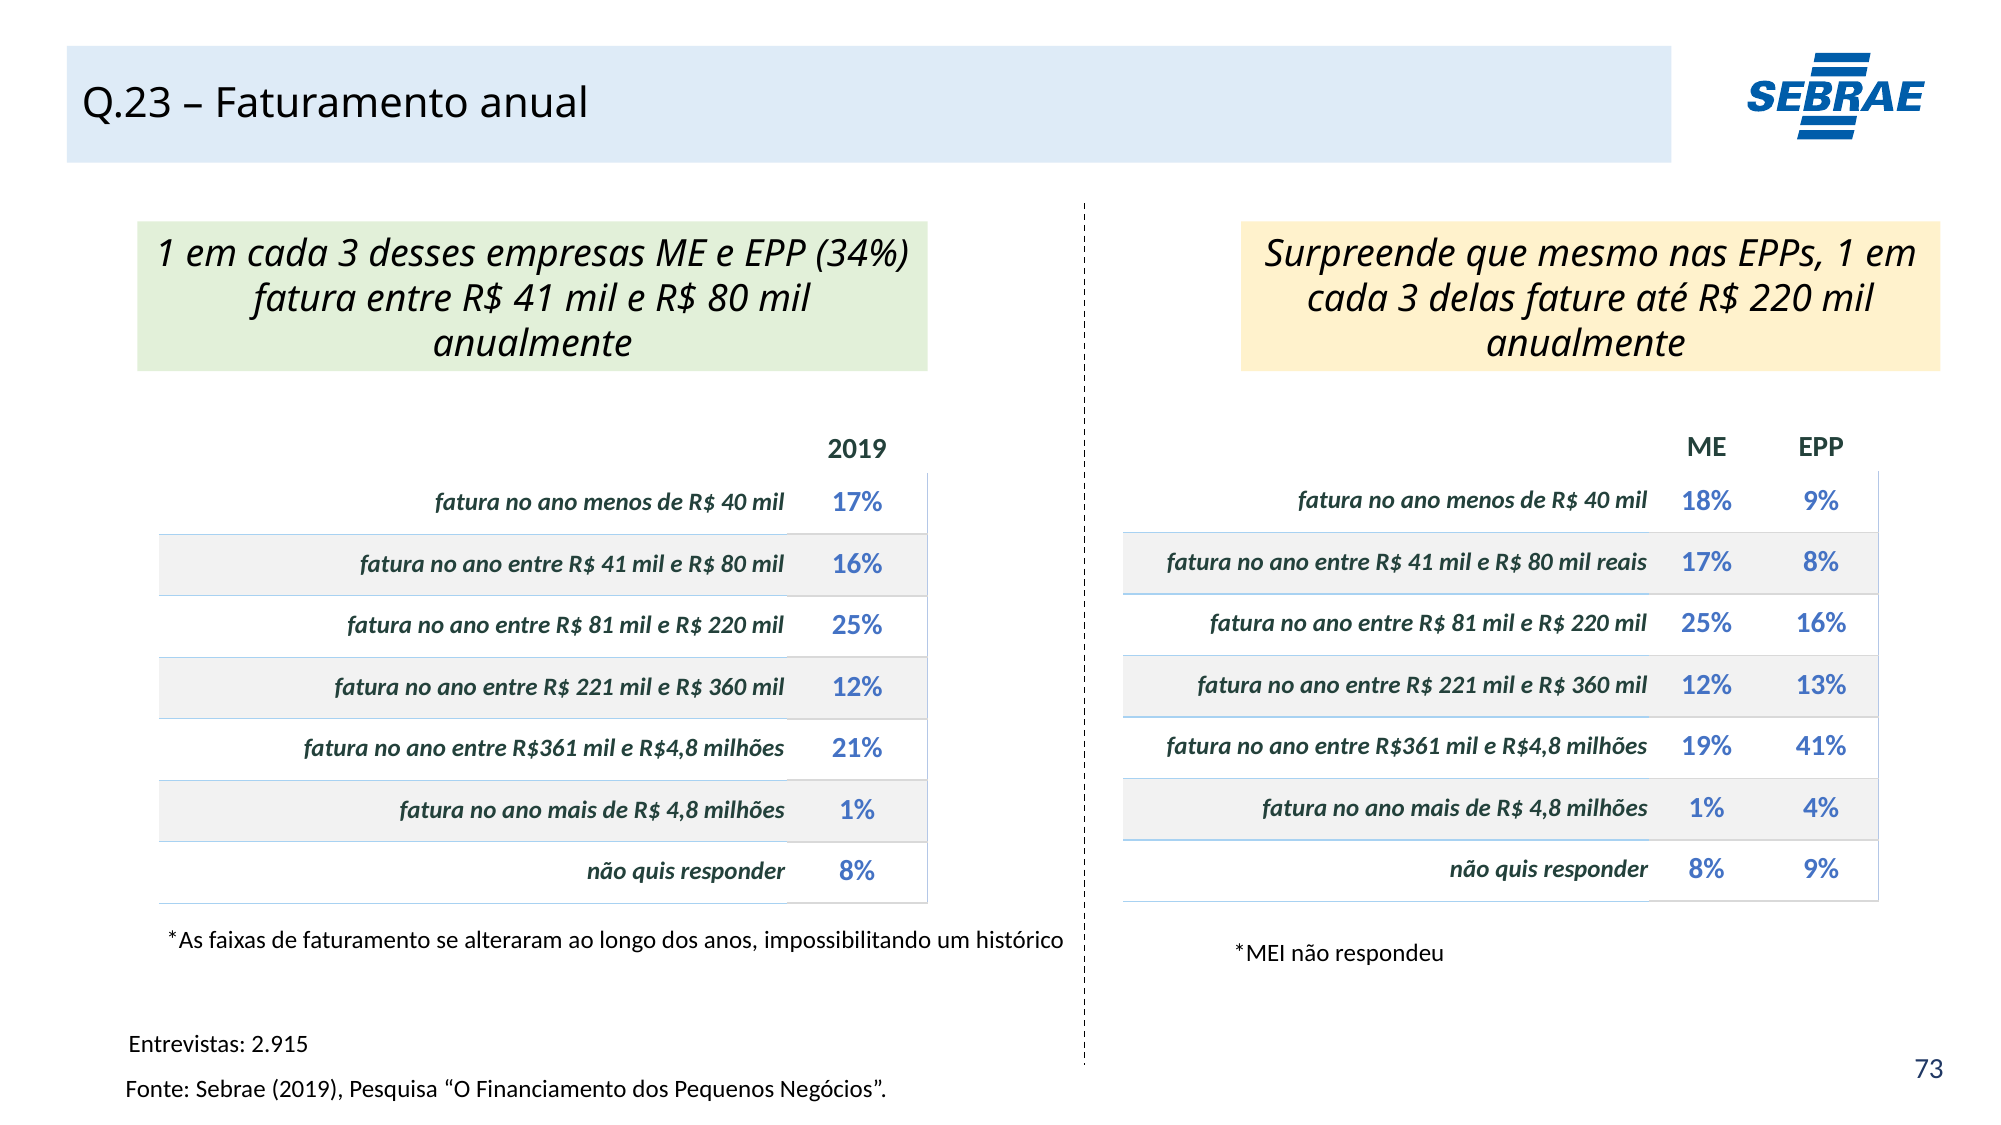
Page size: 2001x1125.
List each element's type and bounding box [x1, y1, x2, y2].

table_cell [1123, 841, 1878, 901]
text_box [1185, 929, 1466, 974]
table_header [1123, 403, 1878, 532]
table_cell [1123, 718, 1878, 778]
table_cell [1123, 656, 1878, 716]
table_cell [159, 719, 927, 780]
table_cell [159, 842, 927, 903]
table_cell [1123, 595, 1878, 655]
table_cell [1123, 533, 1878, 593]
table_header [159, 404, 928, 534]
text_box [1241, 221, 1941, 372]
table_cell [159, 781, 927, 841]
title [66, 45, 1672, 163]
text_box [66, 916, 1081, 961]
text_box [1746, 51, 1927, 141]
text_box [137, 221, 928, 372]
table_cell [159, 535, 927, 595]
text_box [66, 203, 1124, 1110]
table_cell [1123, 779, 1878, 839]
table_cell [159, 596, 927, 657]
table_cell [159, 658, 927, 718]
